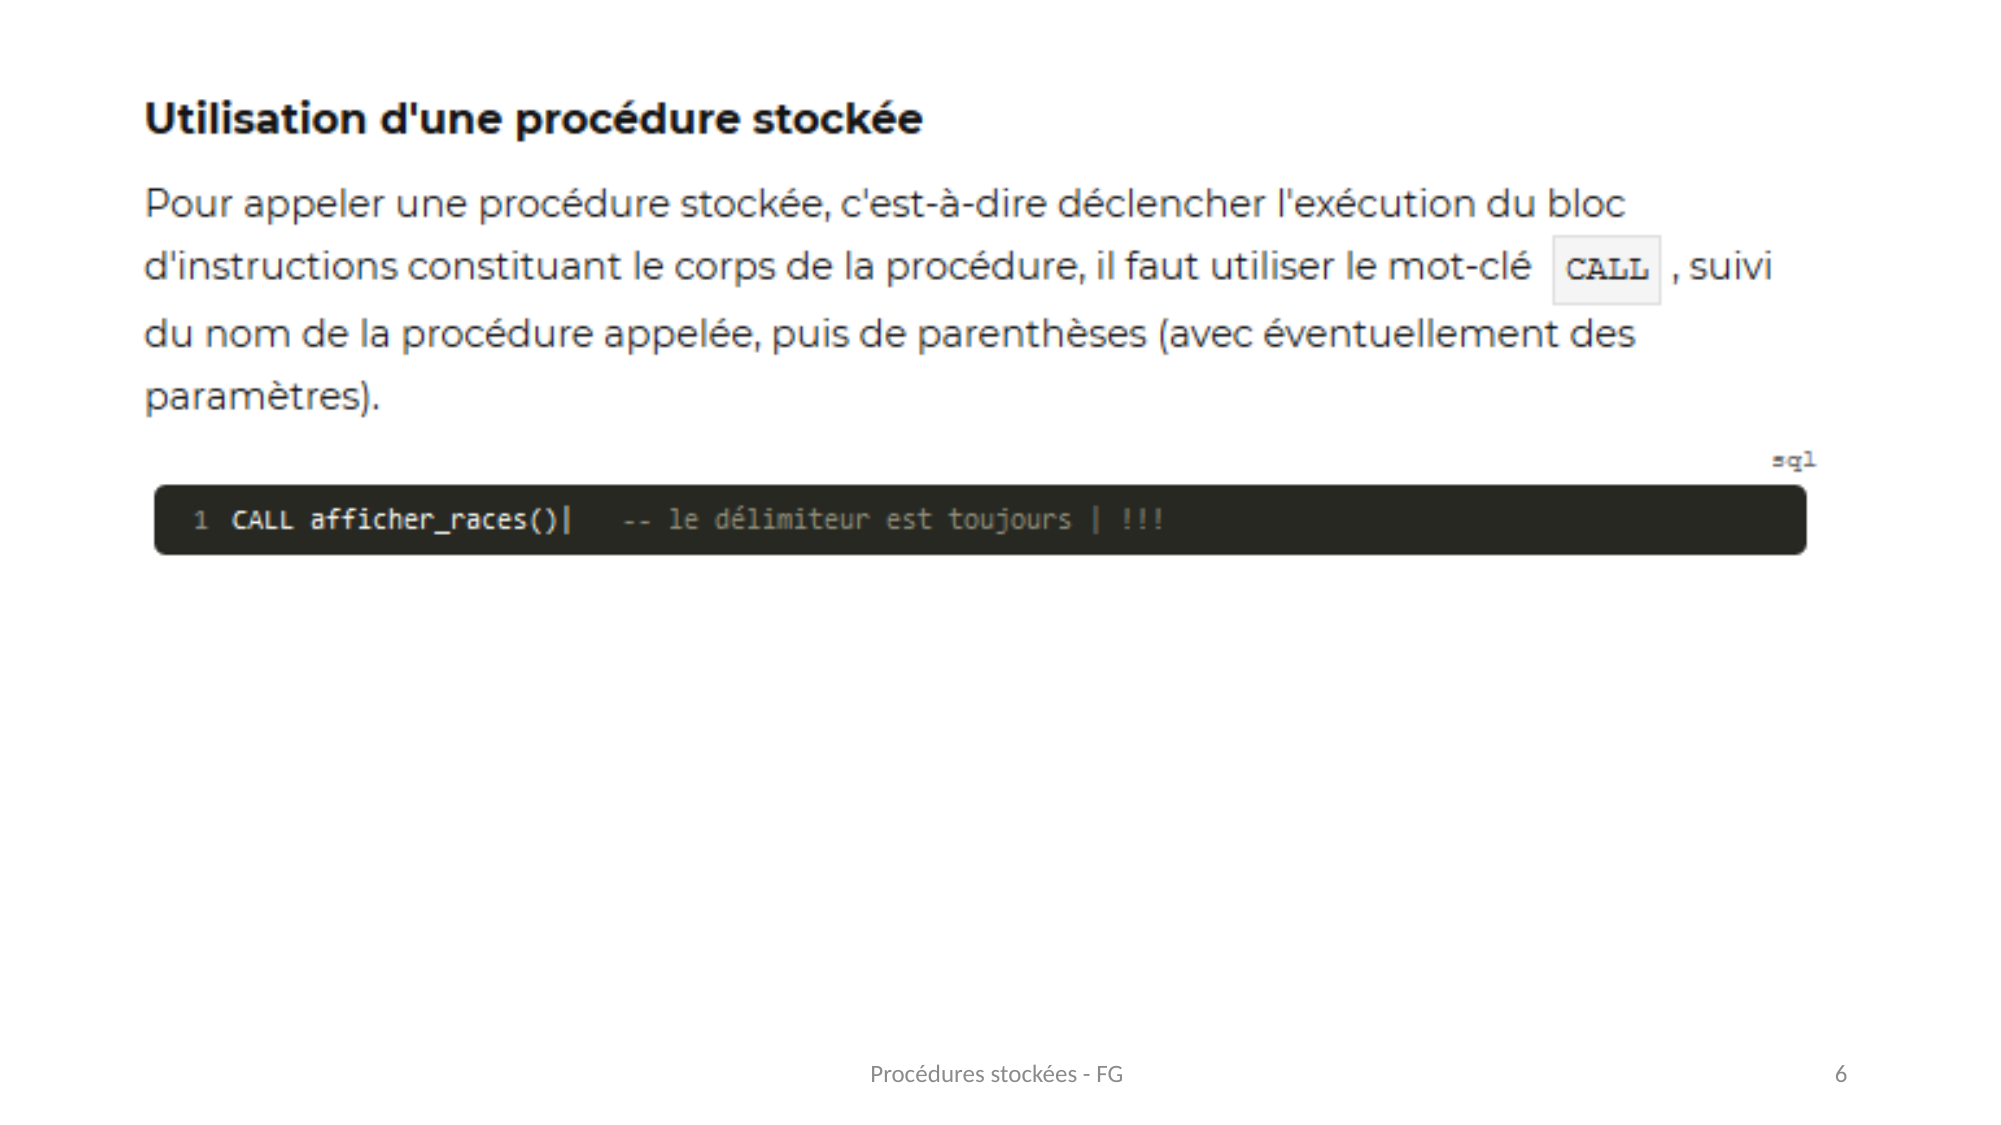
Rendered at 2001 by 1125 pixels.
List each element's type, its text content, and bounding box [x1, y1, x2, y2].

footer Procédures stockées - FG [662, 1042, 1338, 1103]
picture [111, 59, 1849, 587]
slide_number 6 [1412, 1042, 1863, 1103]
